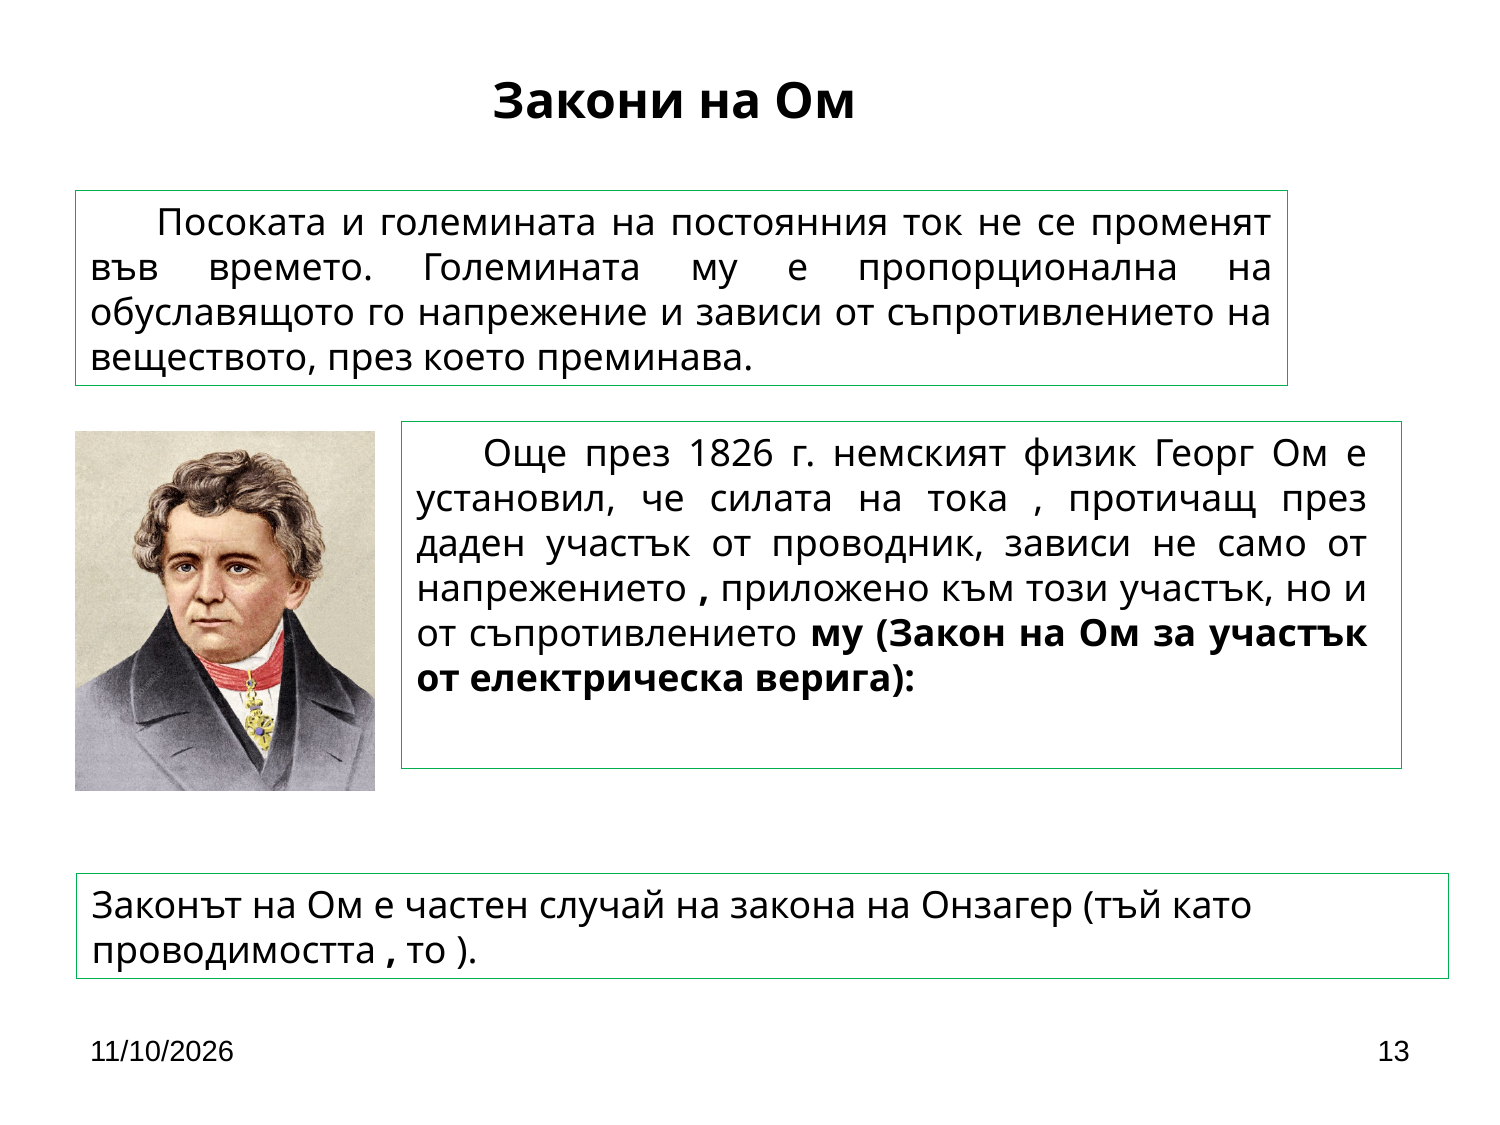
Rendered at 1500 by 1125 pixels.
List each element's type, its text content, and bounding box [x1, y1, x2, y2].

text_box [74, 421, 1402, 829]
text_box Закони на Ом [477, 60, 885, 136]
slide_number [75, 1024, 425, 1103]
slide_number 13 [1074, 1024, 1425, 1103]
text_box Посоката и големината на постоянния ток не се променят във времето. Големината му е пропорционална на обуславящото го напрежение и зависи от съпротивлението на веществото, през което преминава. [75, 190, 1288, 386]
